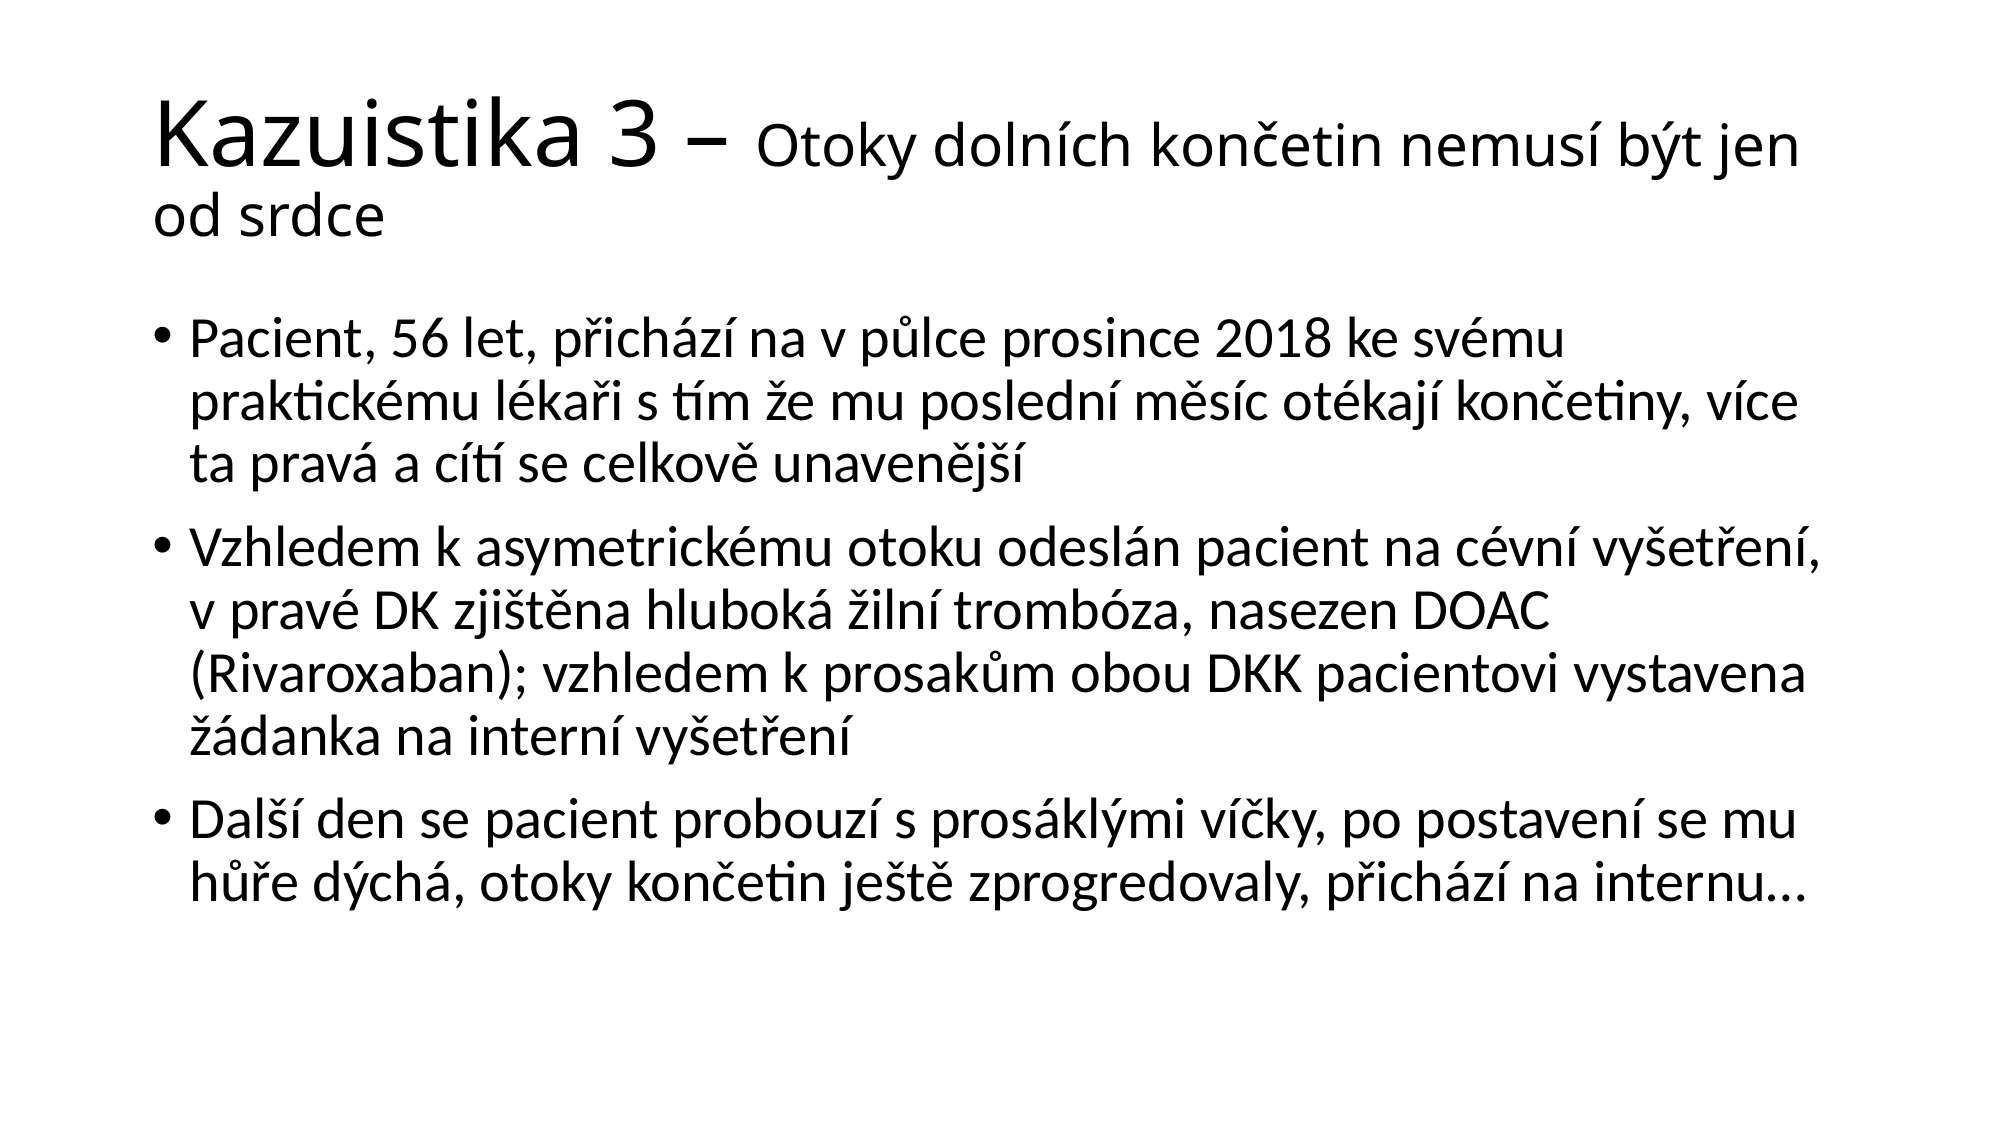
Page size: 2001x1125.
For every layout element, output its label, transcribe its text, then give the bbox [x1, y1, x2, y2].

list Pacient, 56 let, přichází na v půlce prosince 2018 ke svému praktickému lékaři s tím že mu poslední měsíc otékají končetiny, více ta pravá a cítí se celkově unavenější Vzhledem k asymetrickému otoku odeslán pacient na cévní vyšetření, v pravé DK zjištěna hluboká žilní trombóza, nasezen DOAC (Rivaroxaban); vzhledem k prosakům obou DKK pacientovi vystavena žádanka na interní vyšetření Další den se pacient probouzí s prosáklými víčky, po postavení se mu hůře dýchá, otoky končetin ještě zprogredovaly, přichází na internu… [137, 299, 1863, 1014]
title Kazuistika 3 – Otoky dolních končetin nemusí být jen od srdce [137, 59, 1863, 278]
